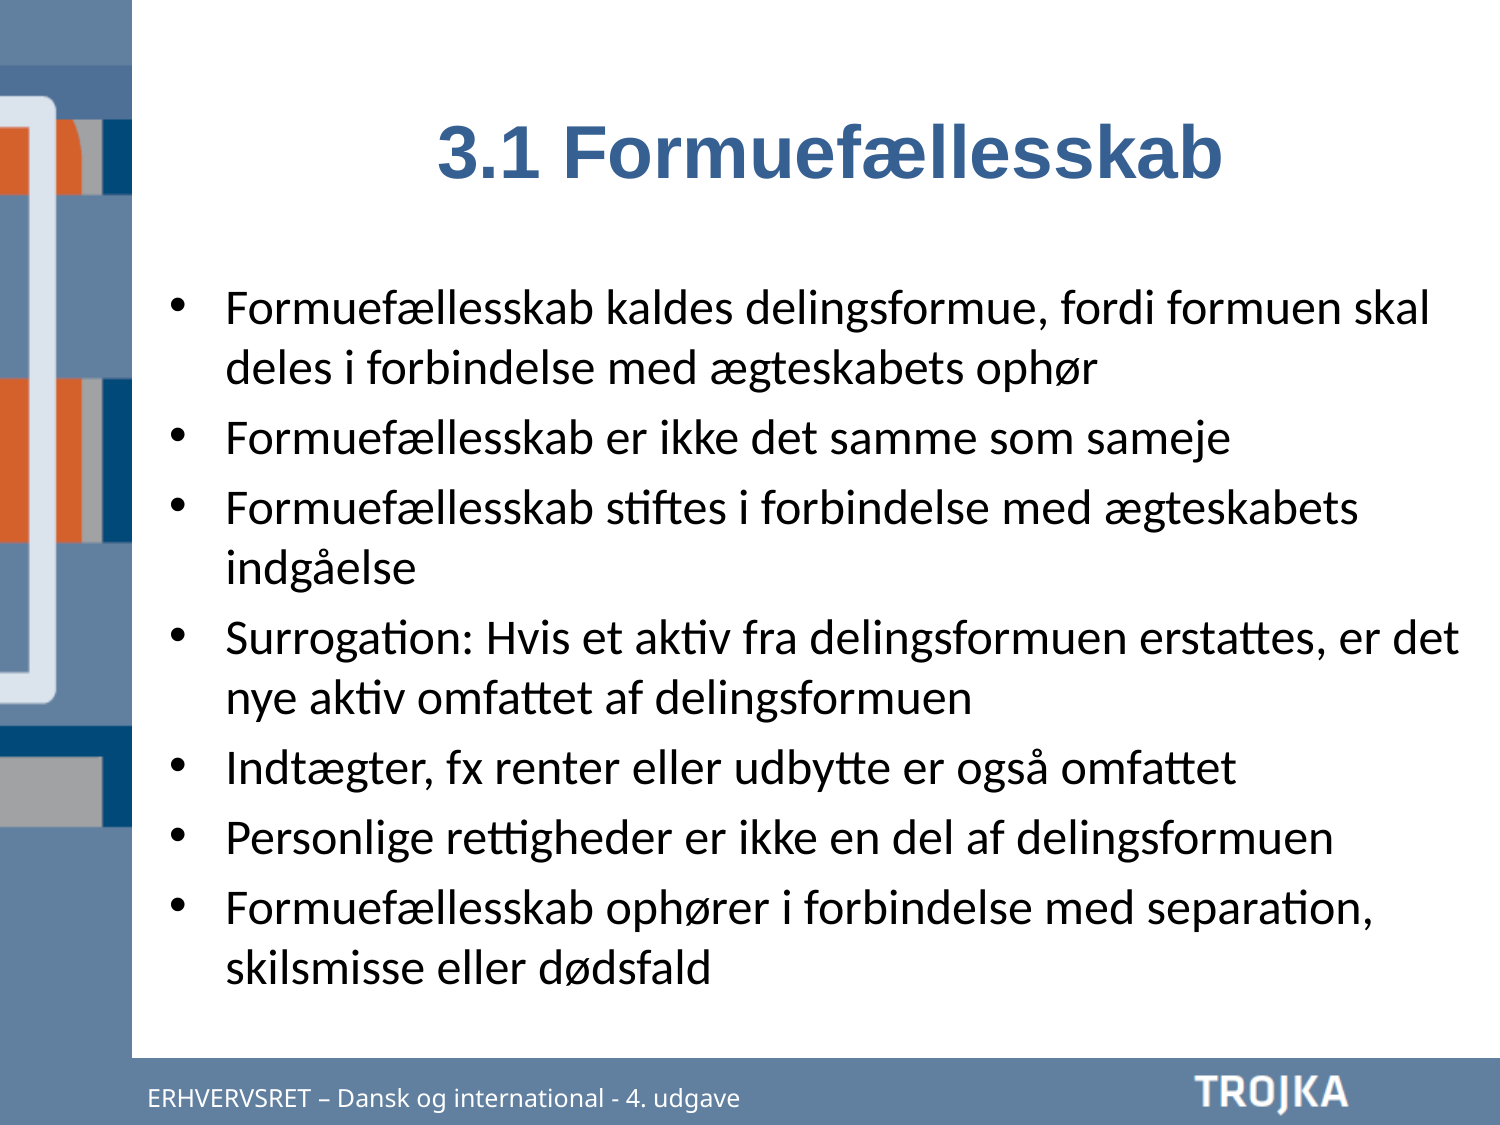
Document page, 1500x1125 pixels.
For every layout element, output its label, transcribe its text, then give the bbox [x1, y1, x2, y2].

picture [0, 0, 1500, 1125]
text_box 3.1 Formuefællesskab [155, 54, 1500, 243]
text_box Formuefællesskab kaldes delingsformue, fordi formuen skal deles i forbindelse med ægteskabets ophør Formuefællesskab er ikke det samme som sameje Formuefællesskab stiftes i forbindelse med ægteskabets indgåelse Surrogation: Hvis et aktiv fra delingsformuen erstattes, er det nye aktiv omfattet af delingsformuen Indtægter, fx renter eller udbytte er også omfattet Personlige rettigheder er ikke en del af delingsformuen Formuefællesskab ophører i forbindelse med separation, skilsmisse eller dødsfald [154, 267, 1500, 1010]
